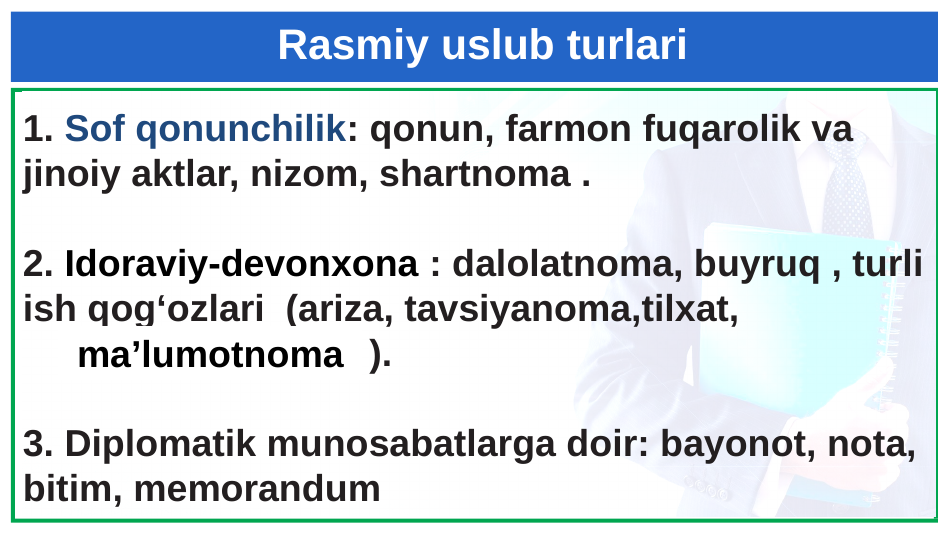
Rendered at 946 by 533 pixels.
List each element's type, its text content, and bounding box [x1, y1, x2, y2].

title Rasmiy uslub turlari [49, 16, 897, 69]
picture [22, 90, 936, 517]
